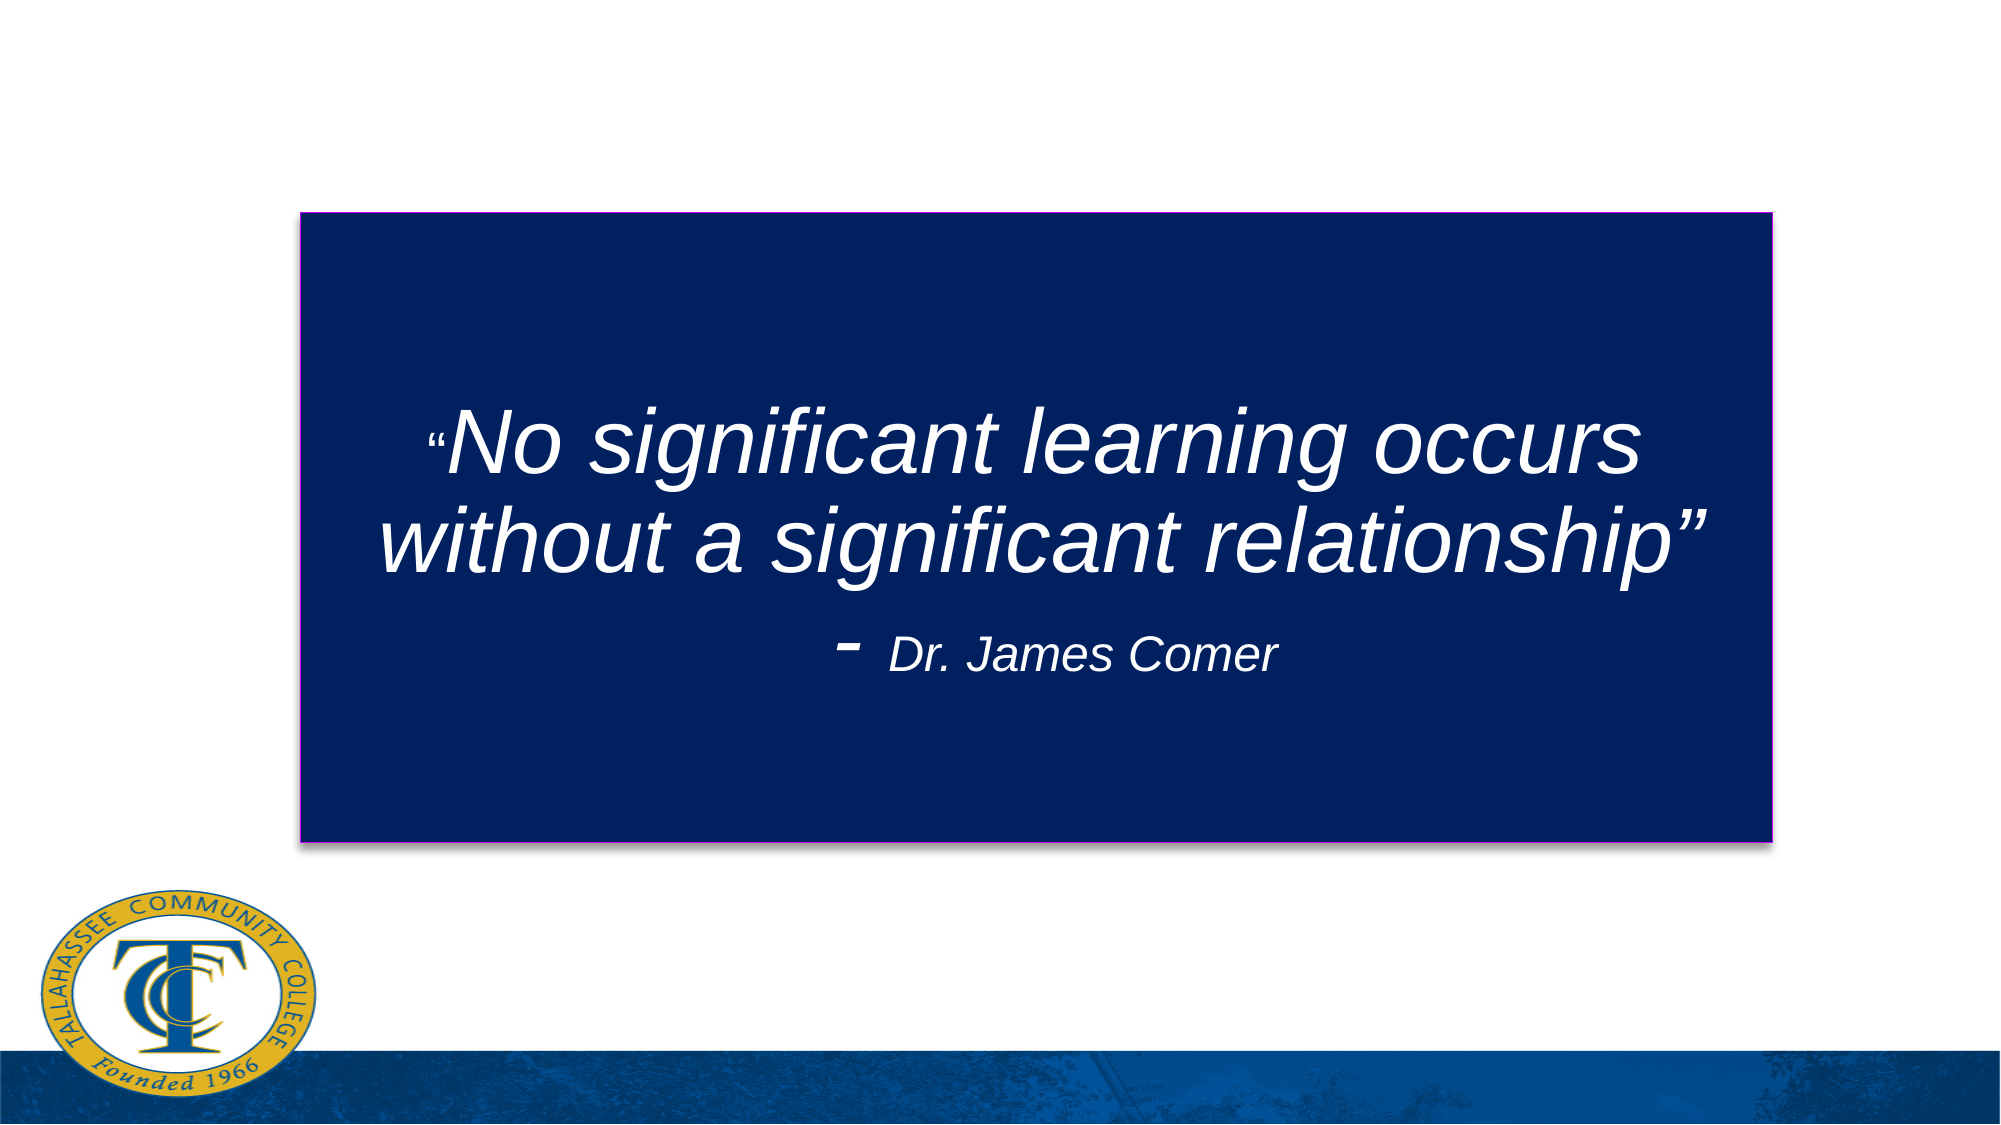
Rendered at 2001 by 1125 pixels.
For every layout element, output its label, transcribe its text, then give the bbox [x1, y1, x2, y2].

picture [0, 0, 2001, 1125]
text_box “No significant learning occurs without a significant relationship” - Dr. James Comer [300, 212, 1773, 843]
